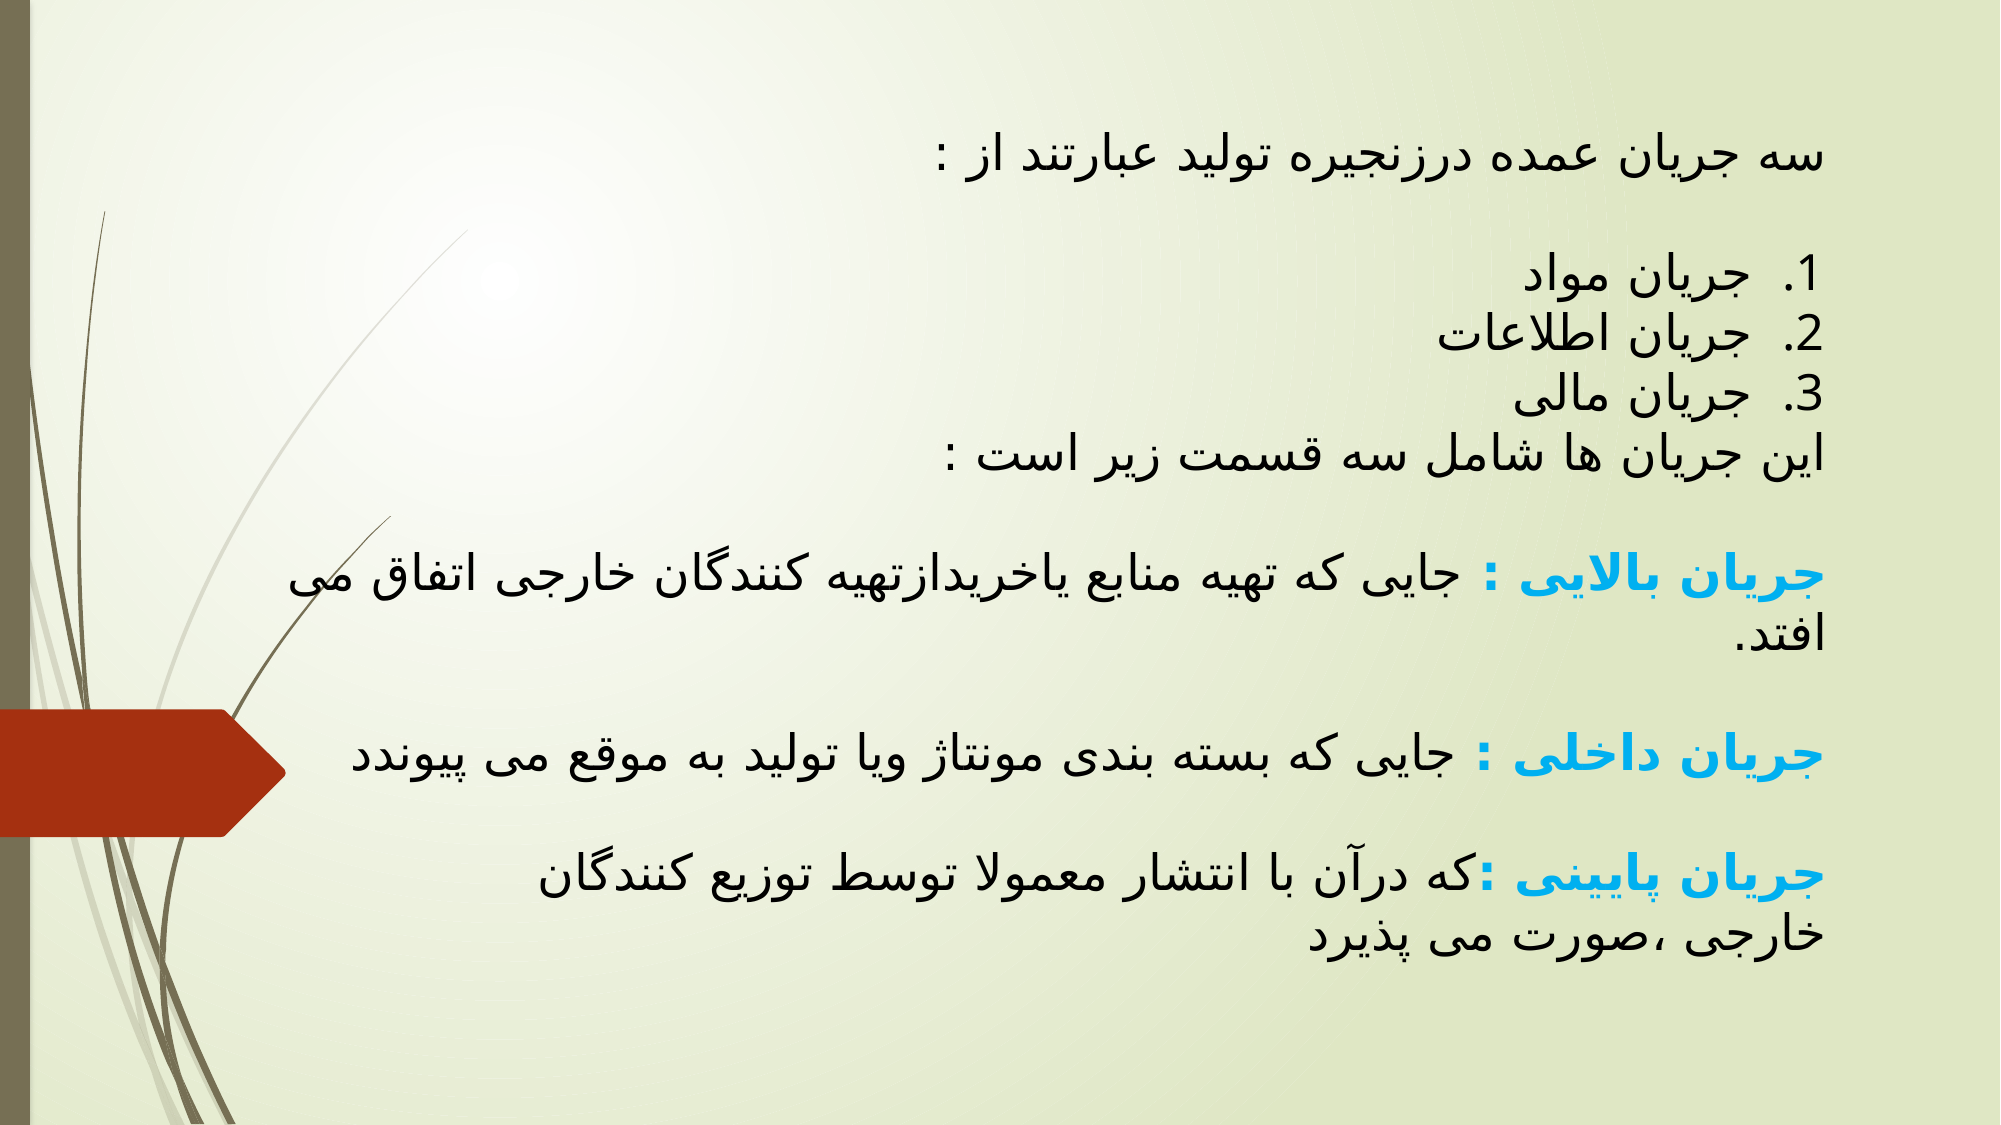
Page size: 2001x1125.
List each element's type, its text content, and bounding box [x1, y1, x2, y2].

text_box سه جریان عمده درزنجیره تولید عبارتند از : جریان مواد جریان اطلاعات جریان مالی این جریان ها شامل سه قسمت زیر است : جریان بالایی : جایی که تهیه منابع یاخریدازتهیه کنندگان خارجی اتفاق می افتد. جریان داخلی : جایی که بسته بندی مونتاژ ویا تولید به موقع می پیوندد جریان پایینی :که درآن با انتشار معمولا توسط توزیع کنندگان خارجی ،صورت می پذیرد [245, 112, 1842, 968]
